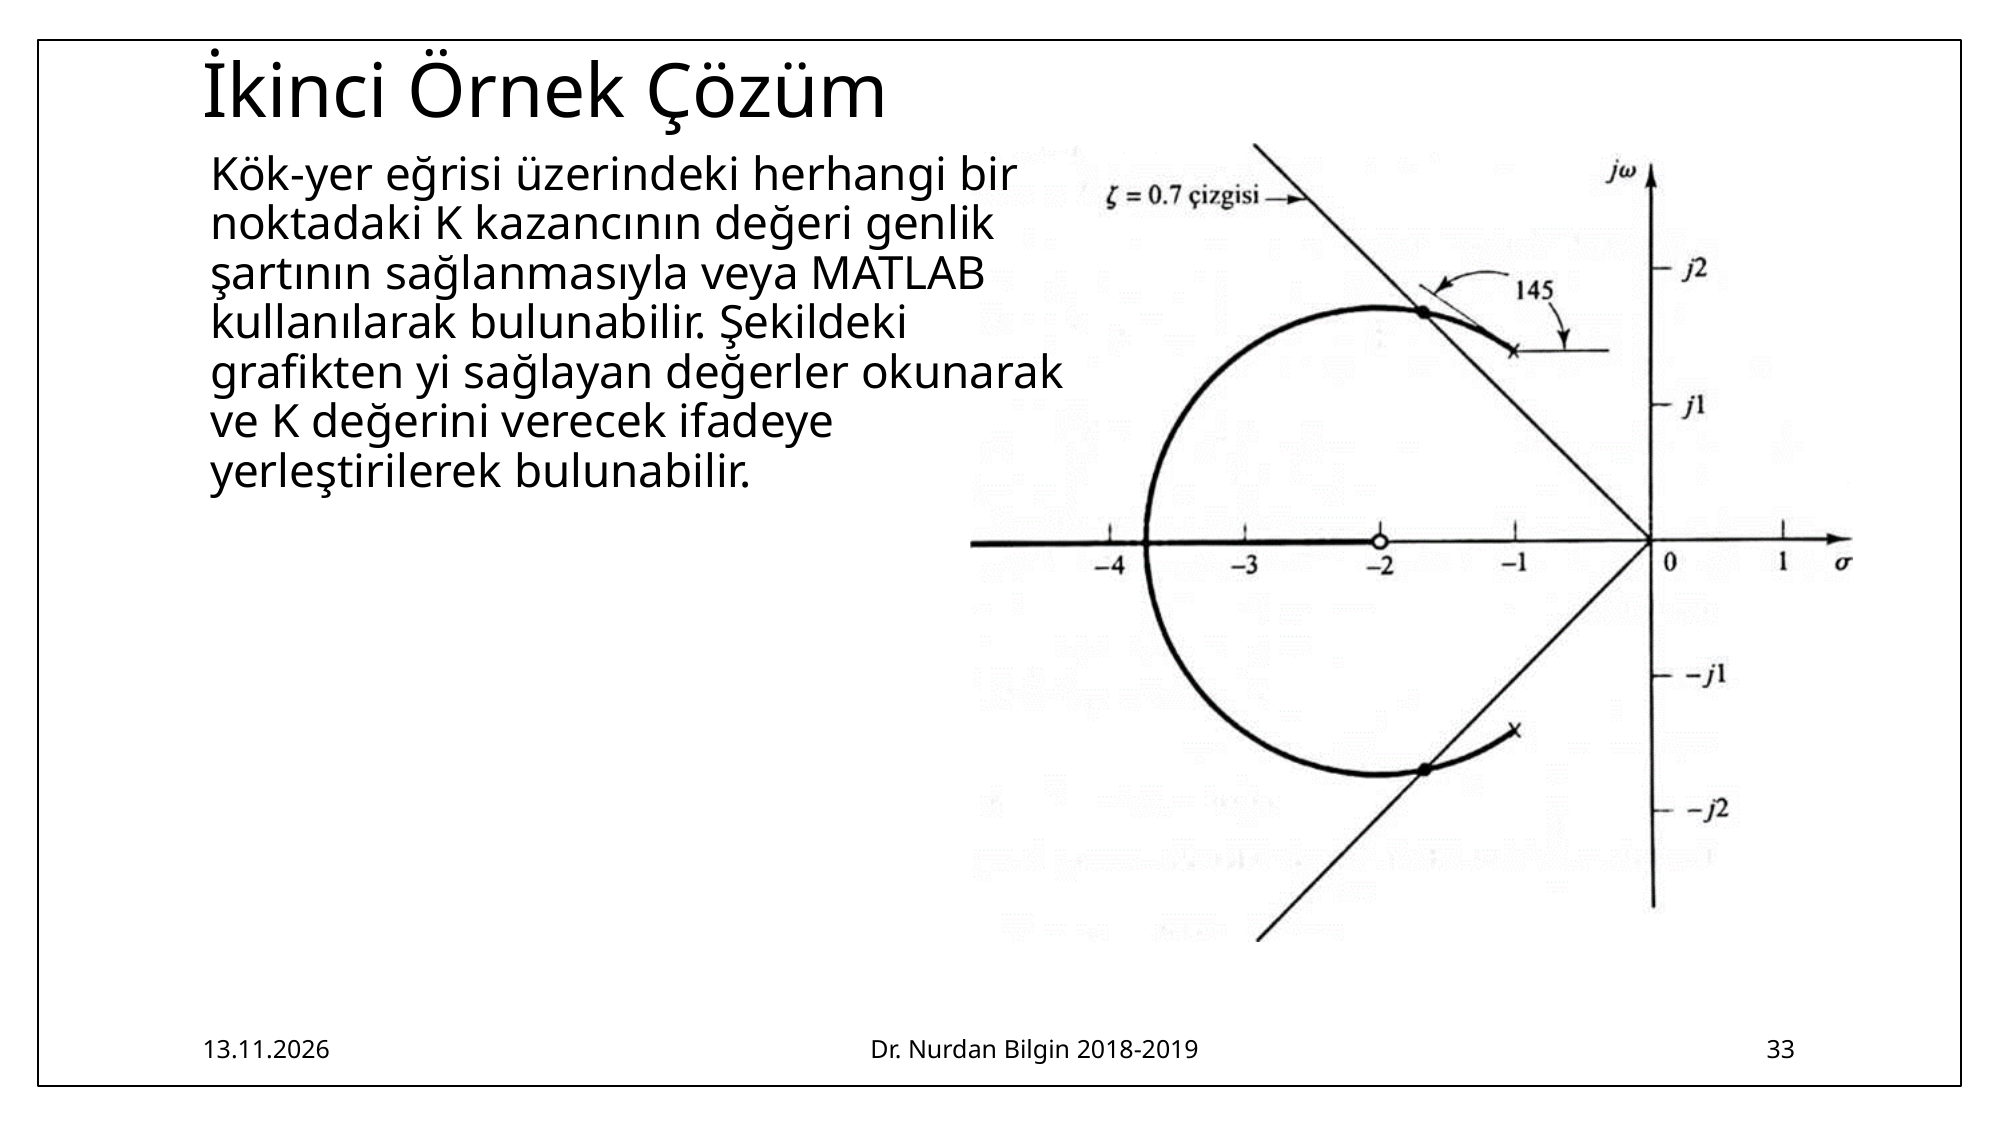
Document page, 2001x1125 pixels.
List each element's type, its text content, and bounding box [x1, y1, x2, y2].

footer Dr. Nurdan Bilgin 2018-2019 [647, 1020, 1422, 1081]
slide_number 33 [1530, 1020, 1811, 1081]
picture [970, 143, 1853, 942]
title İkinci Örnek Çözüm [187, 59, 1808, 128]
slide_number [187, 1020, 570, 1081]
